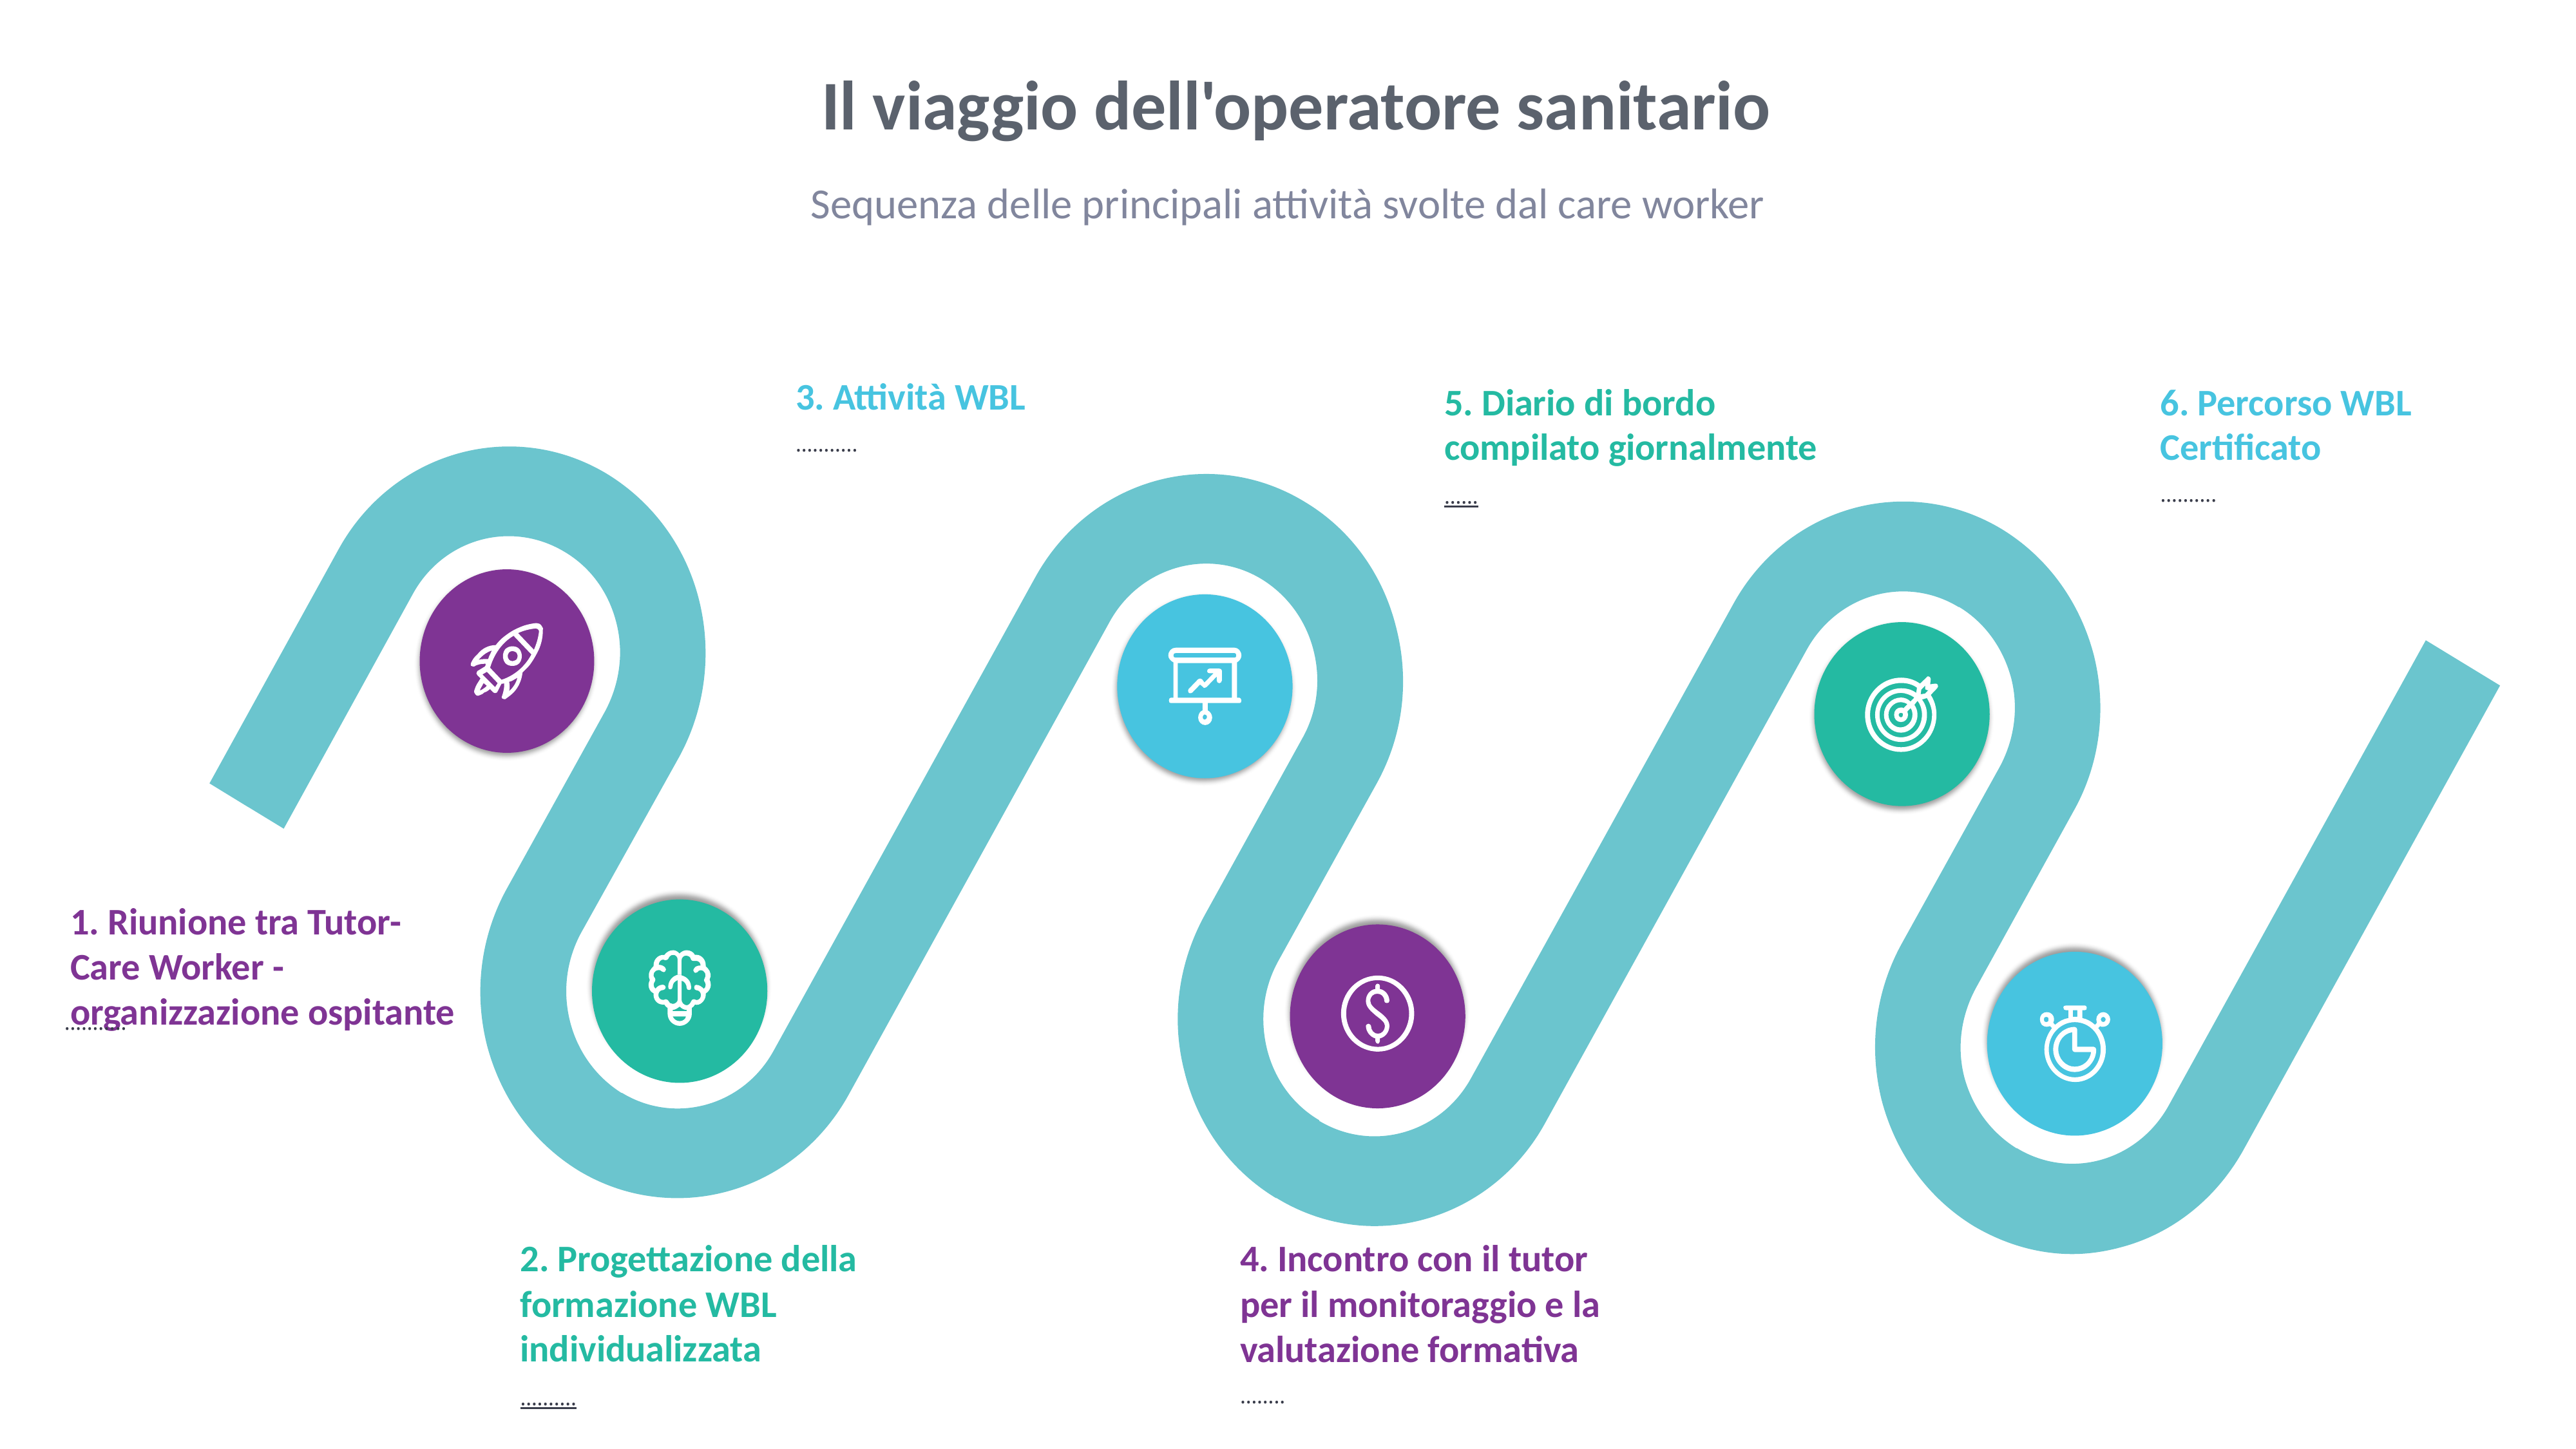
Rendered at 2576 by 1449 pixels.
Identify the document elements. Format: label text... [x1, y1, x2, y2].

text_box [592, 899, 768, 1083]
title Il viaggio dell'operatore sanitario [412, 37, 2181, 177]
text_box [470, 623, 544, 699]
text_box 6. Percorso WBL Certificato ………. [2160, 377, 2437, 507]
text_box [1340, 975, 1415, 1052]
text_box [419, 569, 595, 753]
text_box 5. Diario di bordo compilato giornalmente …… [1444, 377, 1860, 512]
text_box [1117, 594, 1293, 779]
text_box [1865, 676, 1938, 752]
text_box 2. Progettazione della formazione WBL individualizzata ………. [520, 1234, 867, 1423]
text_box 3. Attività WBL ……….. [796, 372, 1169, 457]
text_box [1987, 951, 2162, 1136]
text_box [2039, 1005, 2111, 1083]
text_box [1168, 647, 1242, 726]
text_box [1814, 622, 1990, 806]
text_box [209, 446, 2501, 1255]
list Sequenza delle principali attività svolte dal care worker [403, 154, 2173, 256]
text_box [1290, 924, 1465, 1109]
text_box 4. Incontro con il tutor per il monitoraggio e la valutazione formativa …….. [1240, 1234, 1617, 1408]
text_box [647, 950, 712, 1027]
text_box 1. Riunione tra Tutor-Care Worker - organizzazione ospitante [70, 896, 460, 991]
text_box ……….. [54, 991, 471, 1039]
